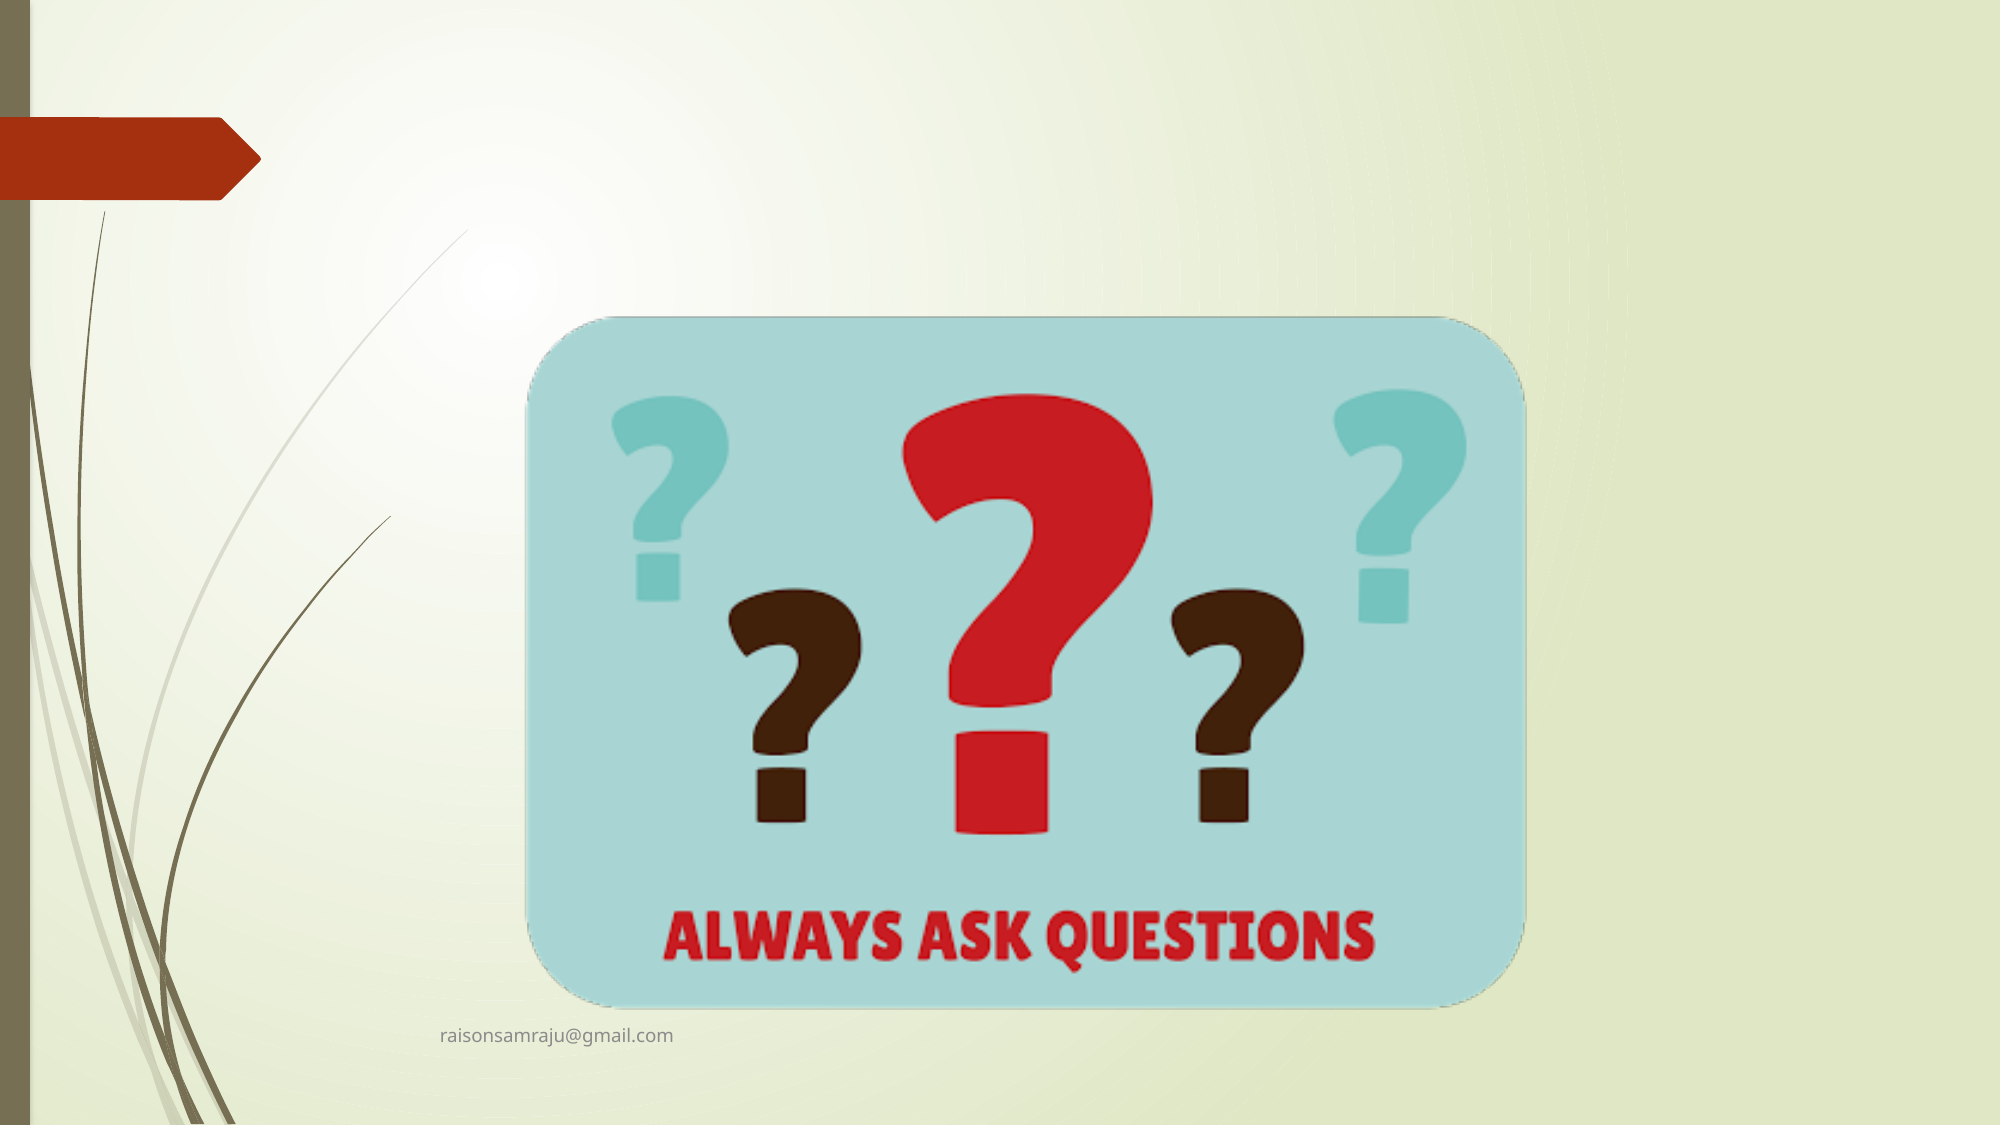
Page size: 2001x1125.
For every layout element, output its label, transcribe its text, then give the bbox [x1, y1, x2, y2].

footer raisonsamraju@gmail.com [424, 1006, 1675, 1067]
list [482, 277, 1570, 1053]
